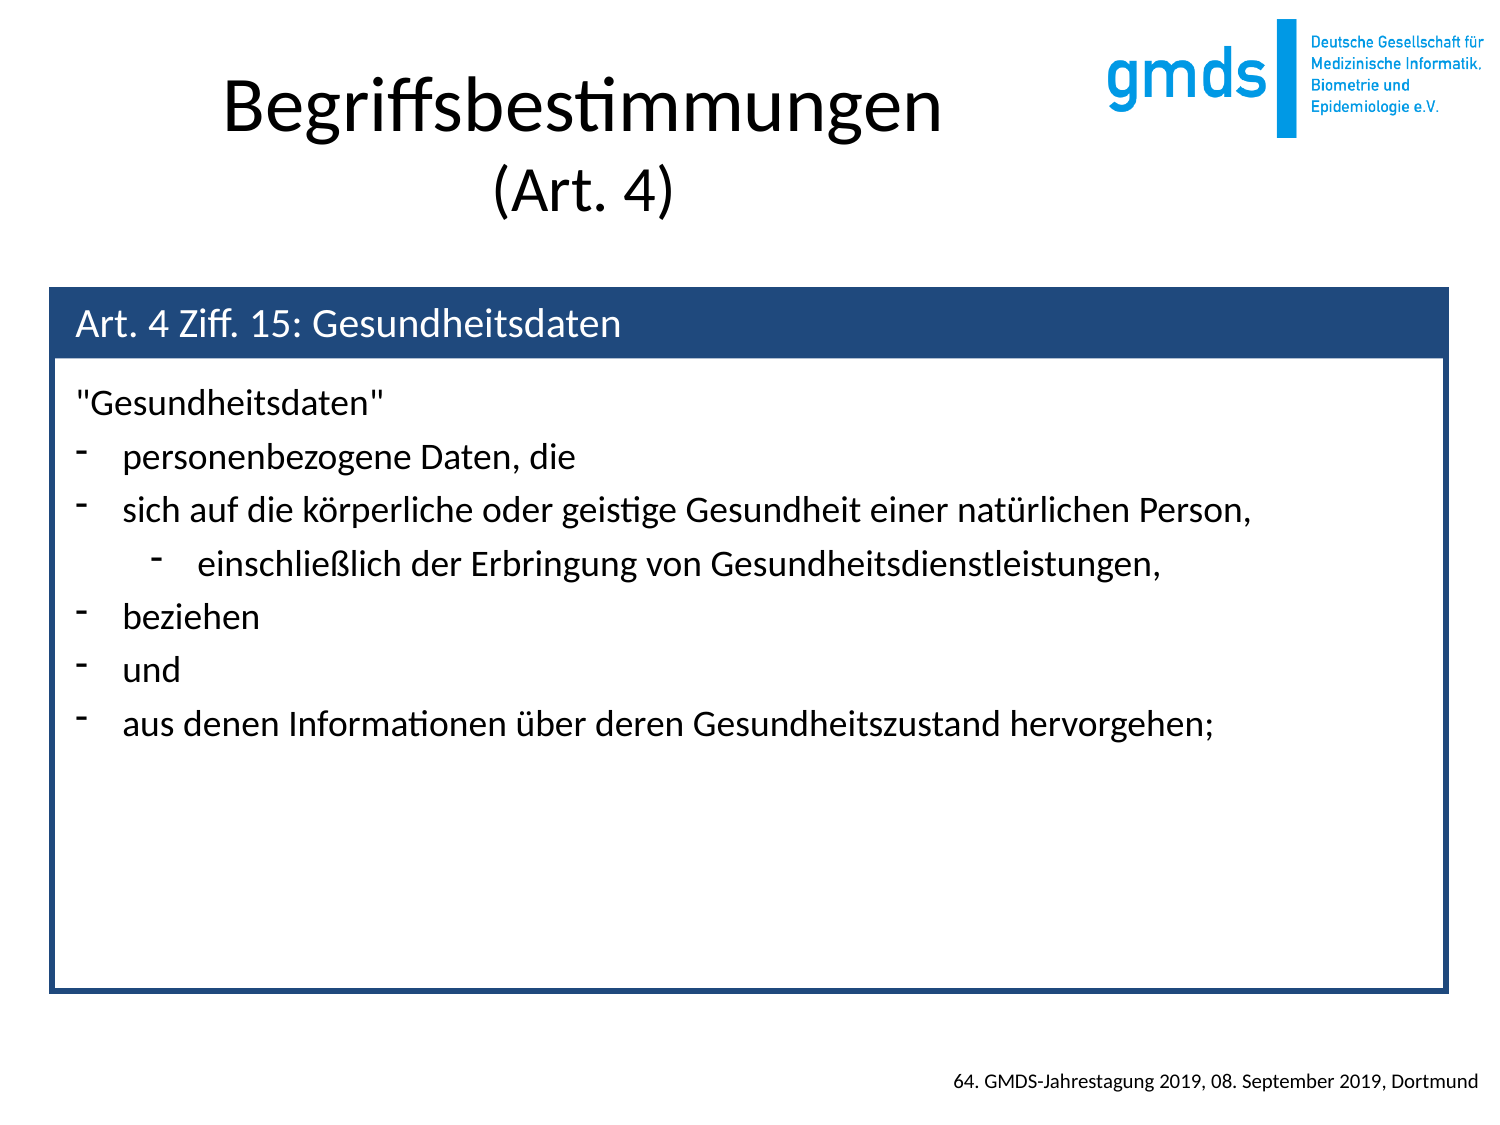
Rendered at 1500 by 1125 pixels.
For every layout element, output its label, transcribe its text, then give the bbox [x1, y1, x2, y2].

text_box Art. 4 Ziff. 15: Gesundheitsdaten [51, 289, 1447, 359]
title Begriffsbestimmungen (Art. 4) [75, 45, 1093, 233]
text_box 64. GMDS-Jahrestagung 2019, 08. September 2019, Dortmund [670, 1063, 1494, 1106]
text_box "Gesundheitsdaten" personenbezogene Daten, die sich auf die körperliche oder geistige Gesundheit einer natürlichen Person, einschließlich der Erbringung von Gesundheitsdienstleistungen, beziehen und aus denen Informationen über deren Gesundheitszustand hervorgehen; [51, 359, 1447, 992]
picture [1108, 19, 1276, 138]
picture [1297, 19, 1484, 138]
picture [1116, 68, 1129, 89]
